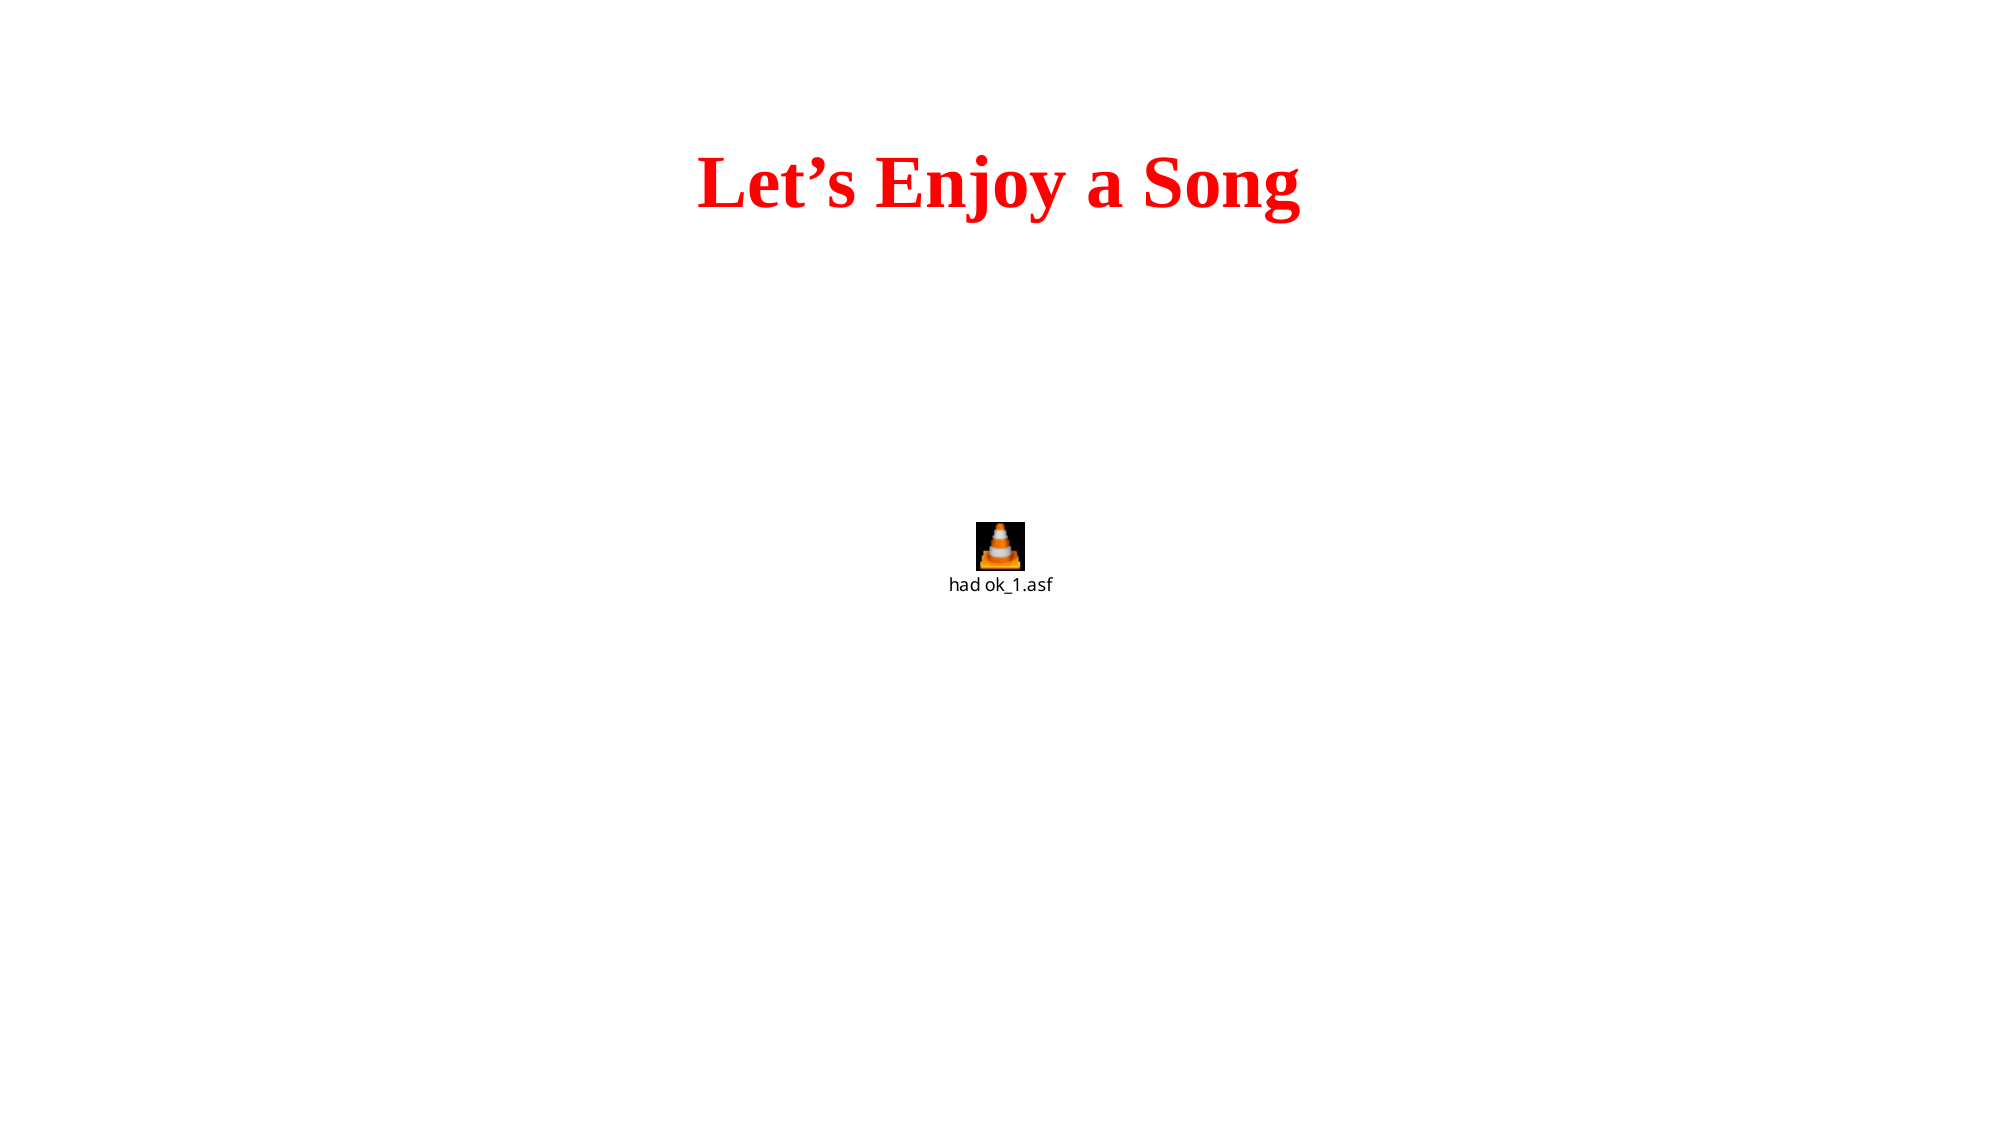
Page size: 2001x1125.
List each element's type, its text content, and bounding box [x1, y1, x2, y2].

text_box Let’s Enjoy a Song [682, 124, 1317, 230]
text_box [938, 522, 1061, 603]
